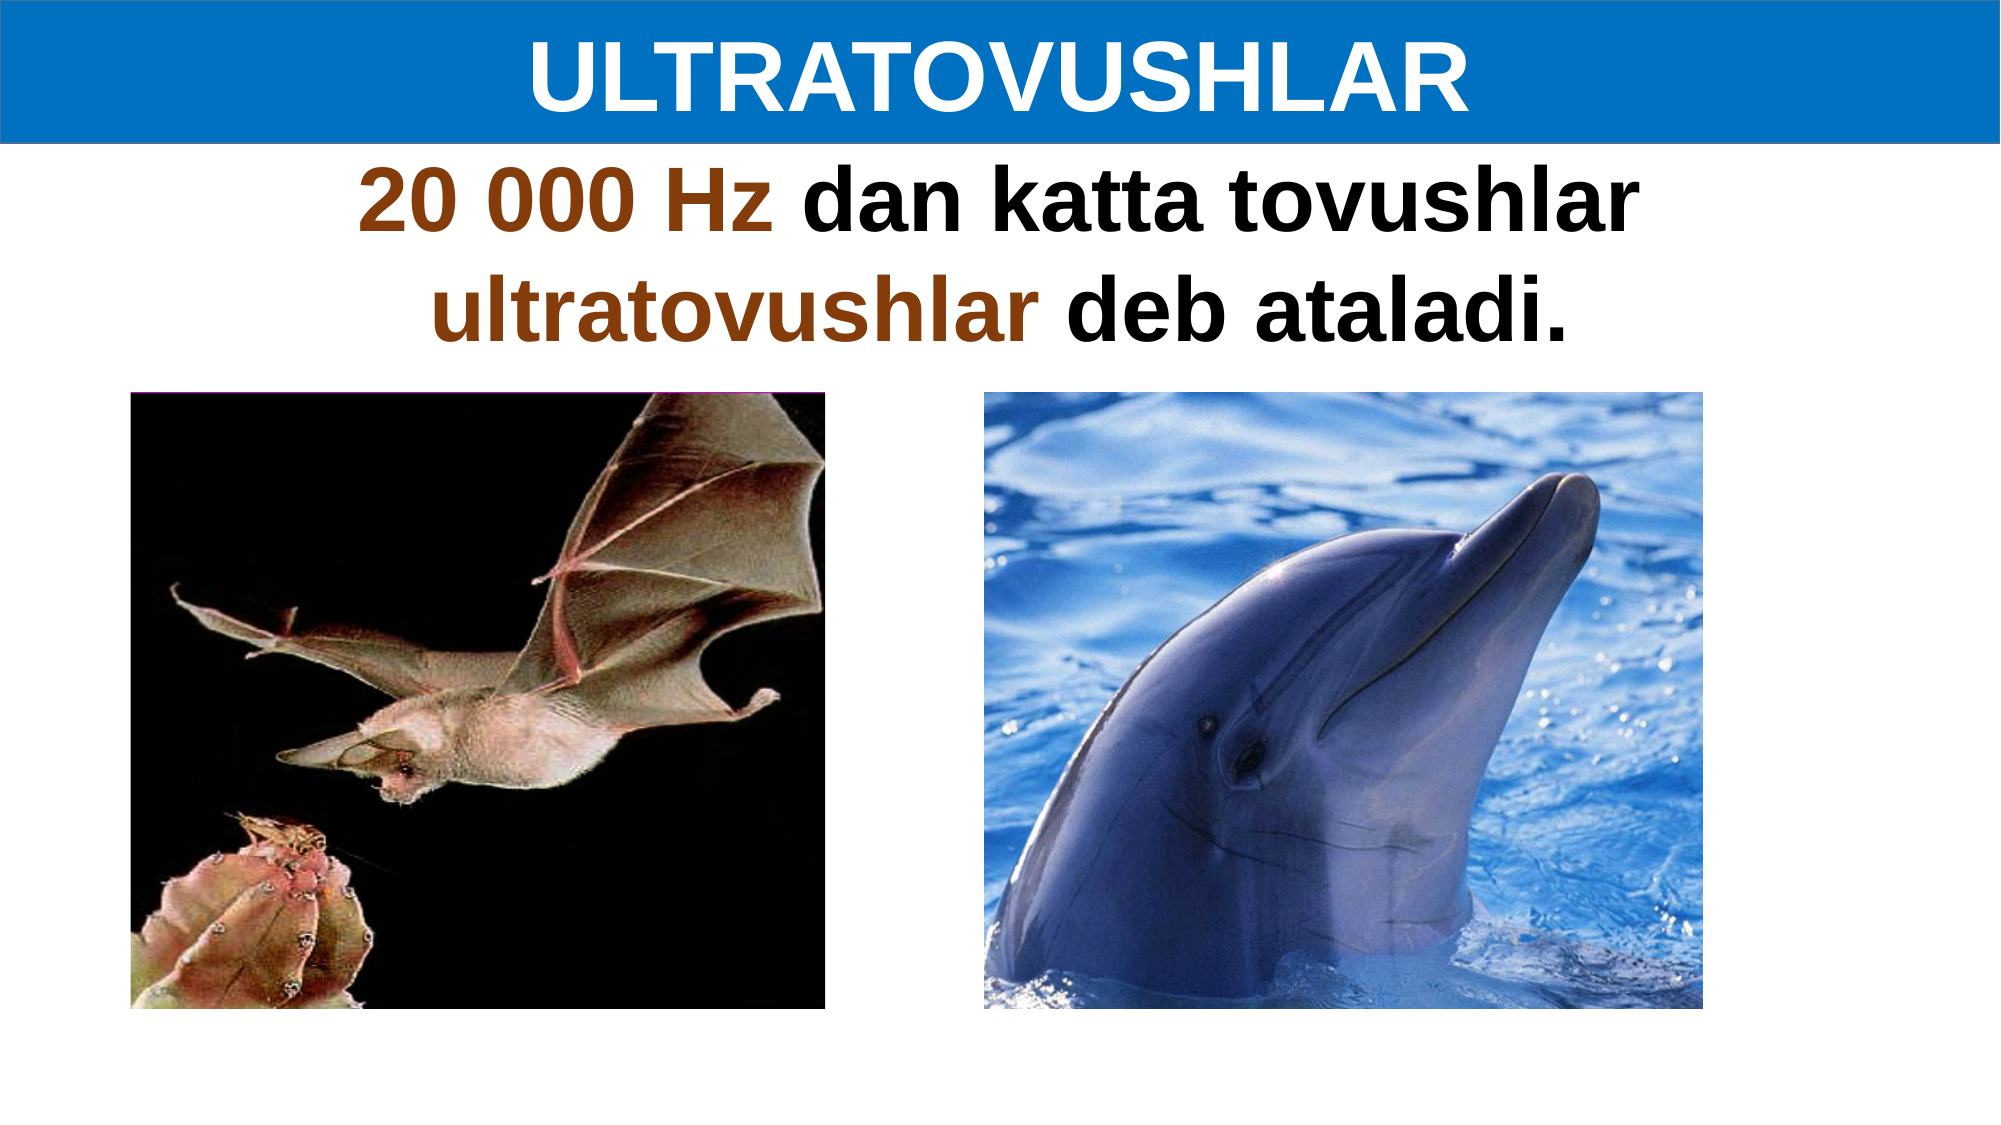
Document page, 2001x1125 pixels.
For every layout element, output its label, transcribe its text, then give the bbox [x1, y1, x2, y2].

picture [984, 392, 1703, 1009]
text_box 20 000 Hz dan katta tovushlar ultratovushlar deb ataladi. [57, 132, 1942, 391]
picture [130, 392, 826, 1009]
text_box ULTRATOVUSHLAR [0, 0, 2000, 144]
